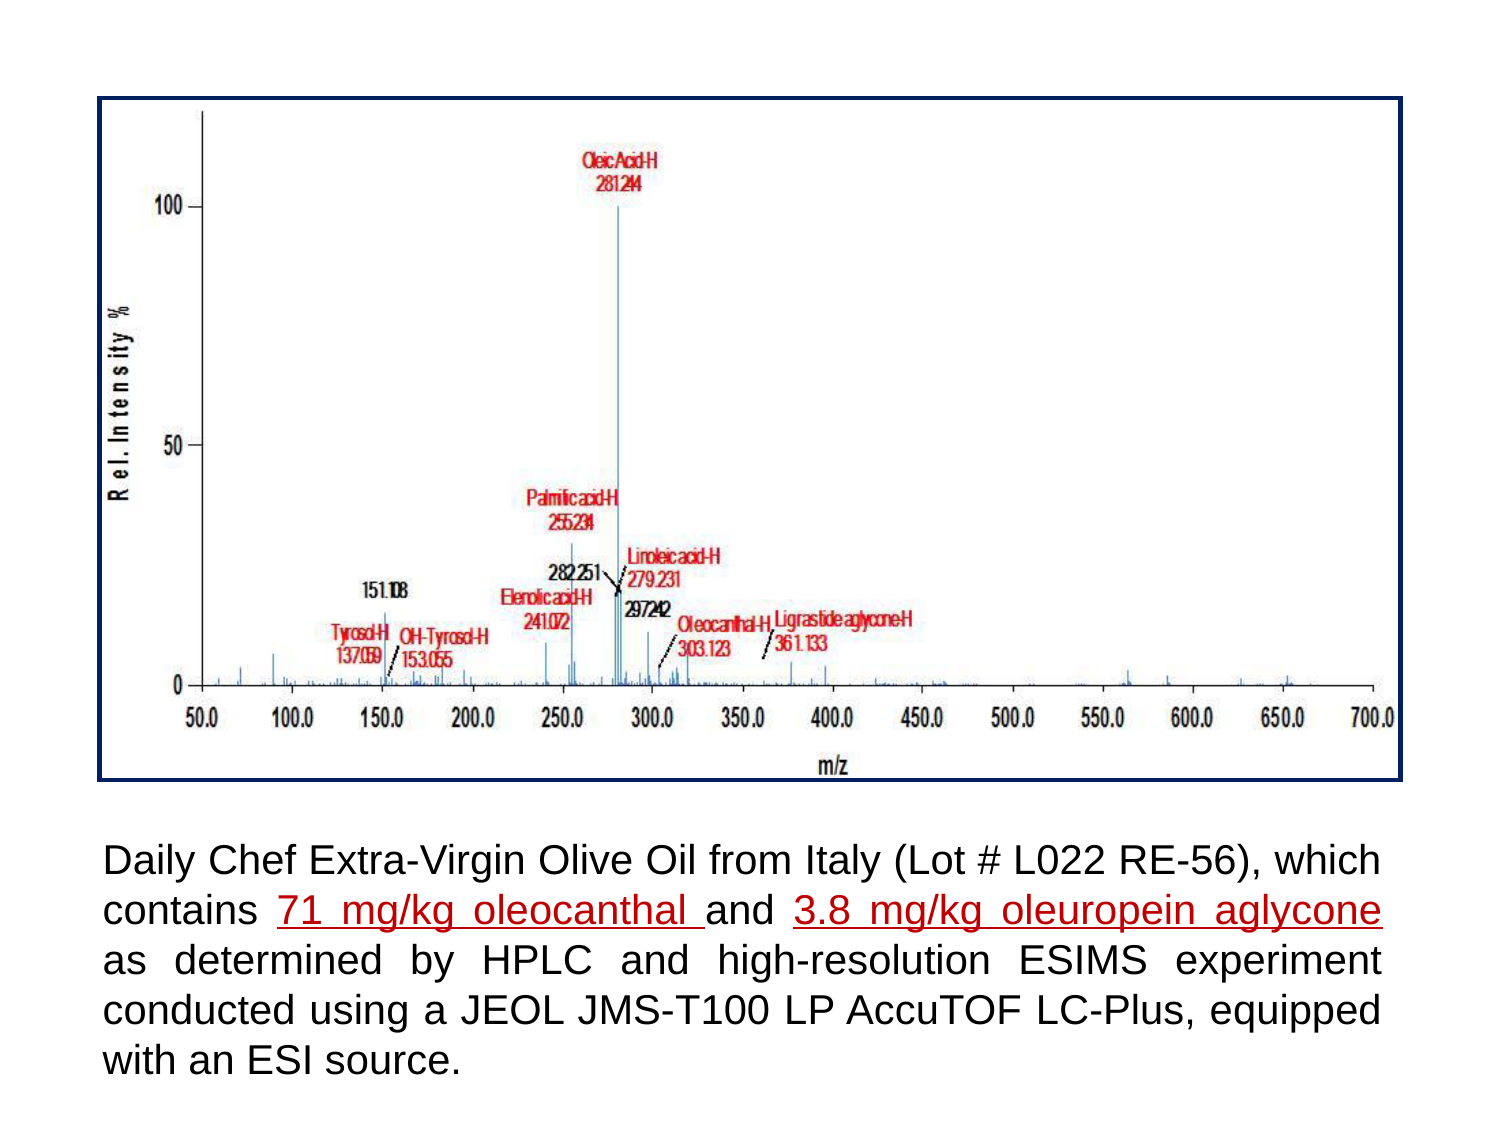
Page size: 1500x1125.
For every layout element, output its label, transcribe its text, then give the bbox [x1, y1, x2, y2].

picture [101, 99, 1399, 778]
text_box Daily Chef Extra-Virgin Olive Oil from Italy (Lot # L022 RE-56), which contains 71 mg/kg oleocanthal and 3.8 mg/kg oleuropein aglycone as determined by HPLC and high-resolution ESIMS experiment conducted using a JEOL JMS-T100 LP AccuTOF LC-Plus, equipped with an ESI source. [87, 825, 1398, 1090]
